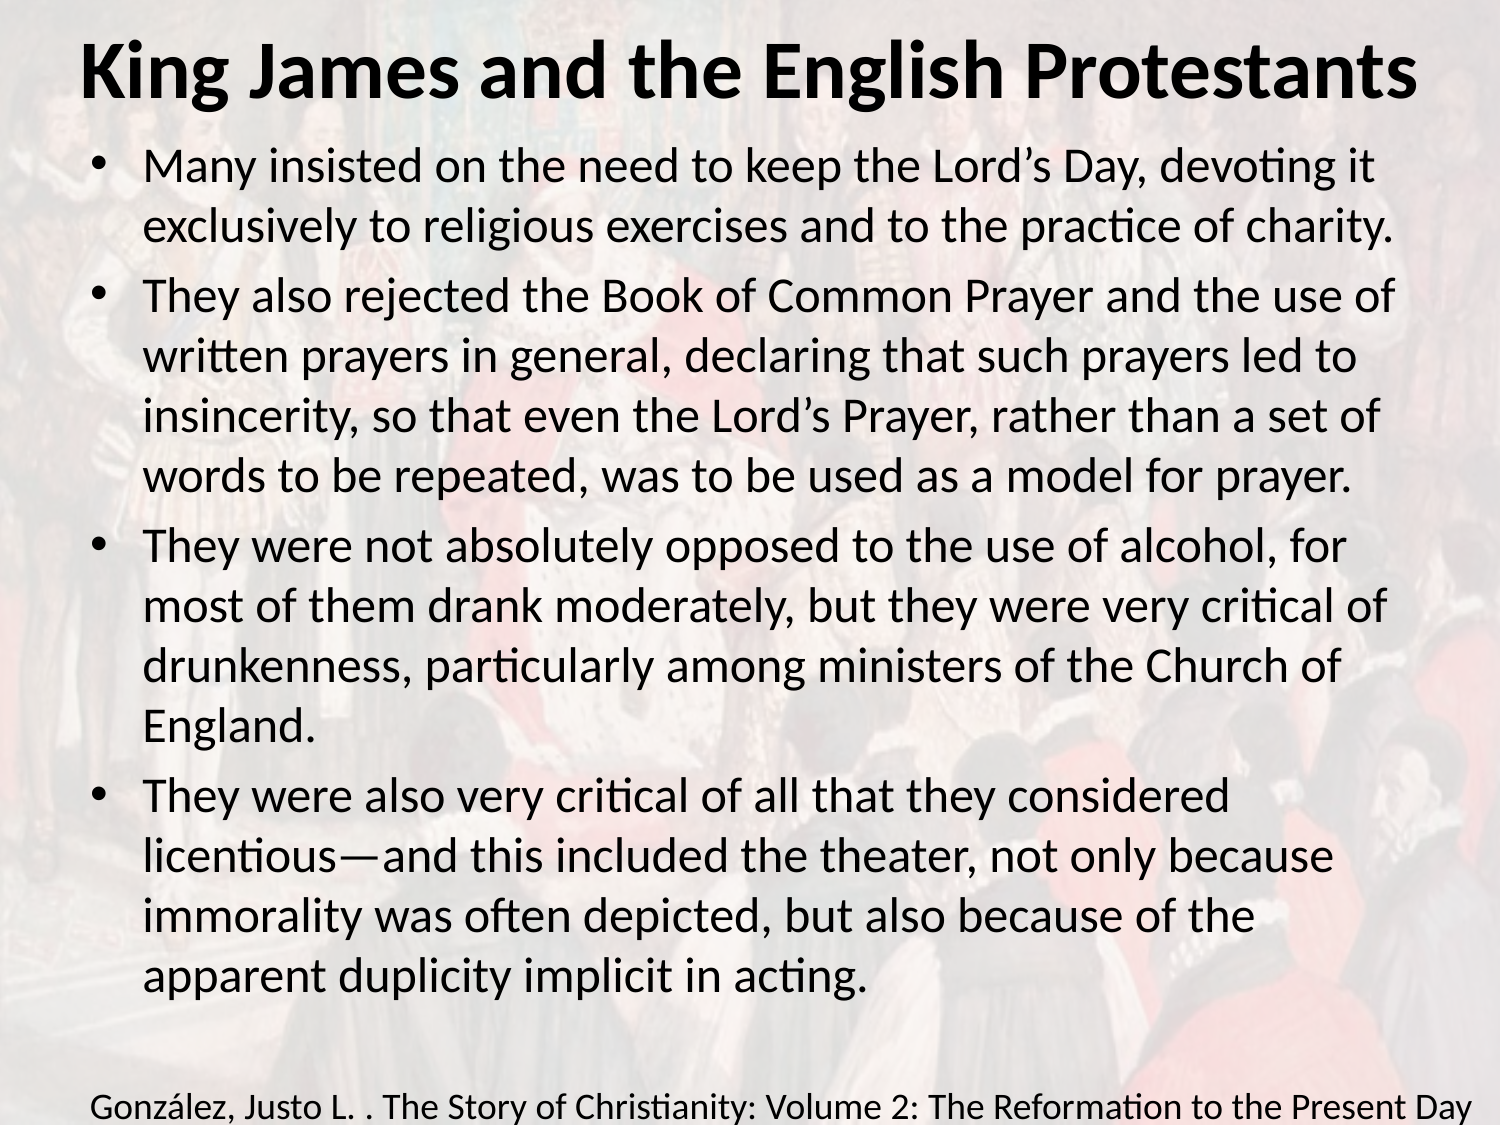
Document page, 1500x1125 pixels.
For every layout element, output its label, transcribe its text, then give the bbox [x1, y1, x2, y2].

text_box González, Justo L. . The Story of Christianity: Volume 2: The Reformation to the Present Day [74, 1074, 1500, 1125]
list Many insisted on the need to keep the Lord’s Day, devoting it exclusively to religious exercises and to the practice of charity. They also rejected the Book of Common Prayer and the use of written prayers in general, declaring that such prayers led to insincerity, so that even the Lord’s Prayer, rather than a set of words to be repeated, was to be used as a model for prayer. They were not absolutely opposed to the use of alcohol, for most of them drank moderately, but they were very critical of drunkenness, particularly among ministers of the Church of England. They were also very critical of all that they considered licentious—and this included the theater, not only because immorality was often depicted, but also because of the apparent duplicity implicit in acting. [75, 125, 1425, 1074]
title King James and the English Protestants [0, 4, 1500, 125]
